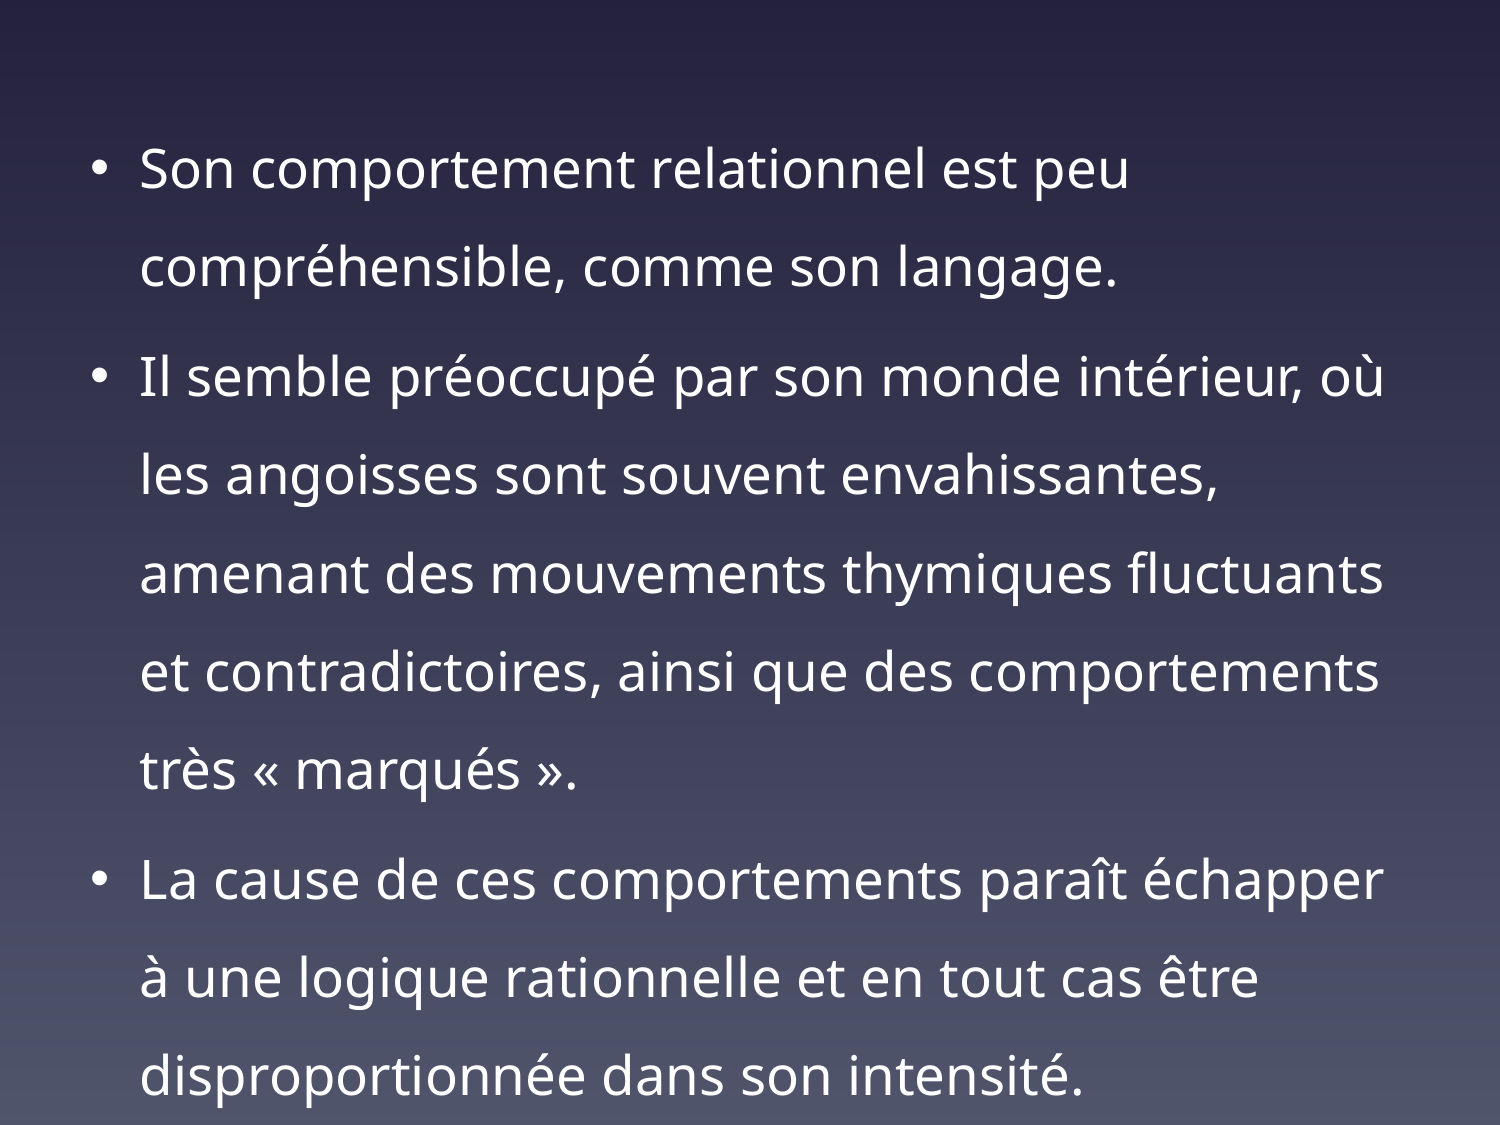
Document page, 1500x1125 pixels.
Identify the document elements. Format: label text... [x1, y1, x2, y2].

list Son comportement relationnel est peu compréhensible, comme son langage. Il semble préoccupé par son monde intérieur, où les angoisses sont souvent envahissantes, amenant des mouvements thymiques fluctuants et contradictoires, ainsi que des comportements très « marqués ». La cause de ces comportements paraît échapper à une logique rationnelle et en tout cas être disproportionnée dans son intensité. [75, 93, 1425, 1125]
